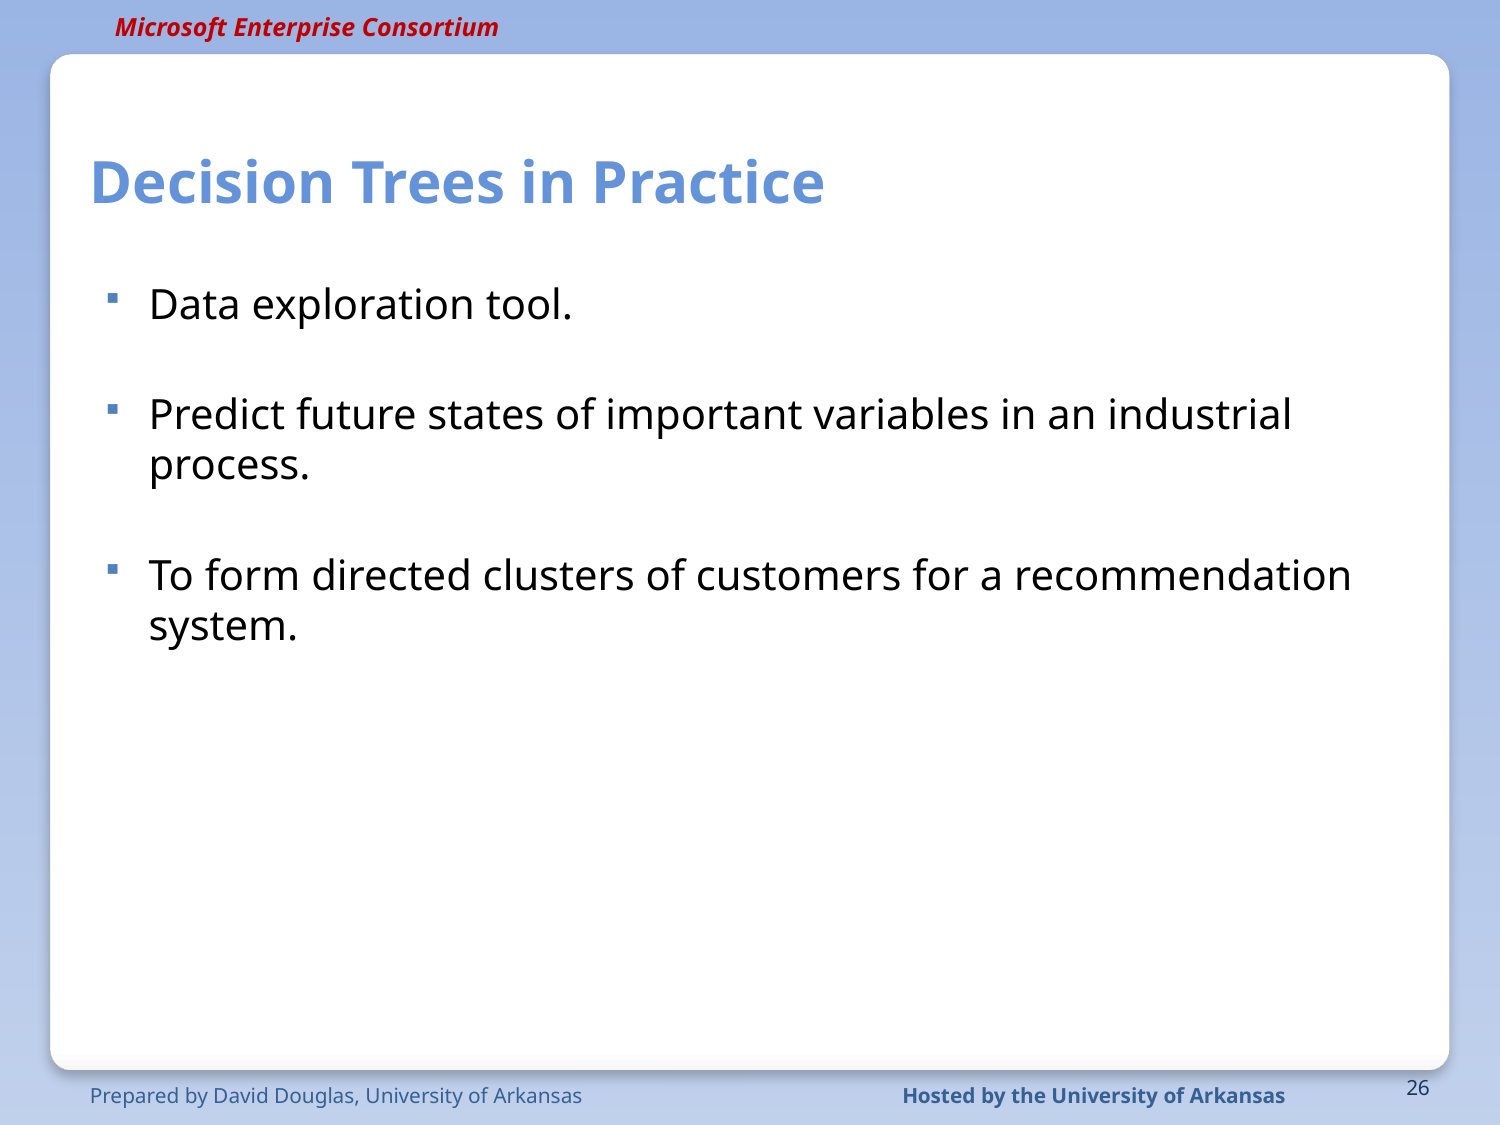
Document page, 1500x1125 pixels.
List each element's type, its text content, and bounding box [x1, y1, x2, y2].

footer Hosted by the University of Arkansas [887, 1074, 1388, 1110]
list Data exploration tool. Predict future states of important variables in an industrial process. To form directed clusters of customers for a recommendation system. [75, 262, 1418, 925]
slide_number Prepared by David Douglas, University of Arkansas [75, 1074, 745, 1110]
title Decision Trees in Practice [75, 50, 1418, 223]
slide_number 26 [1388, 1074, 1445, 1110]
